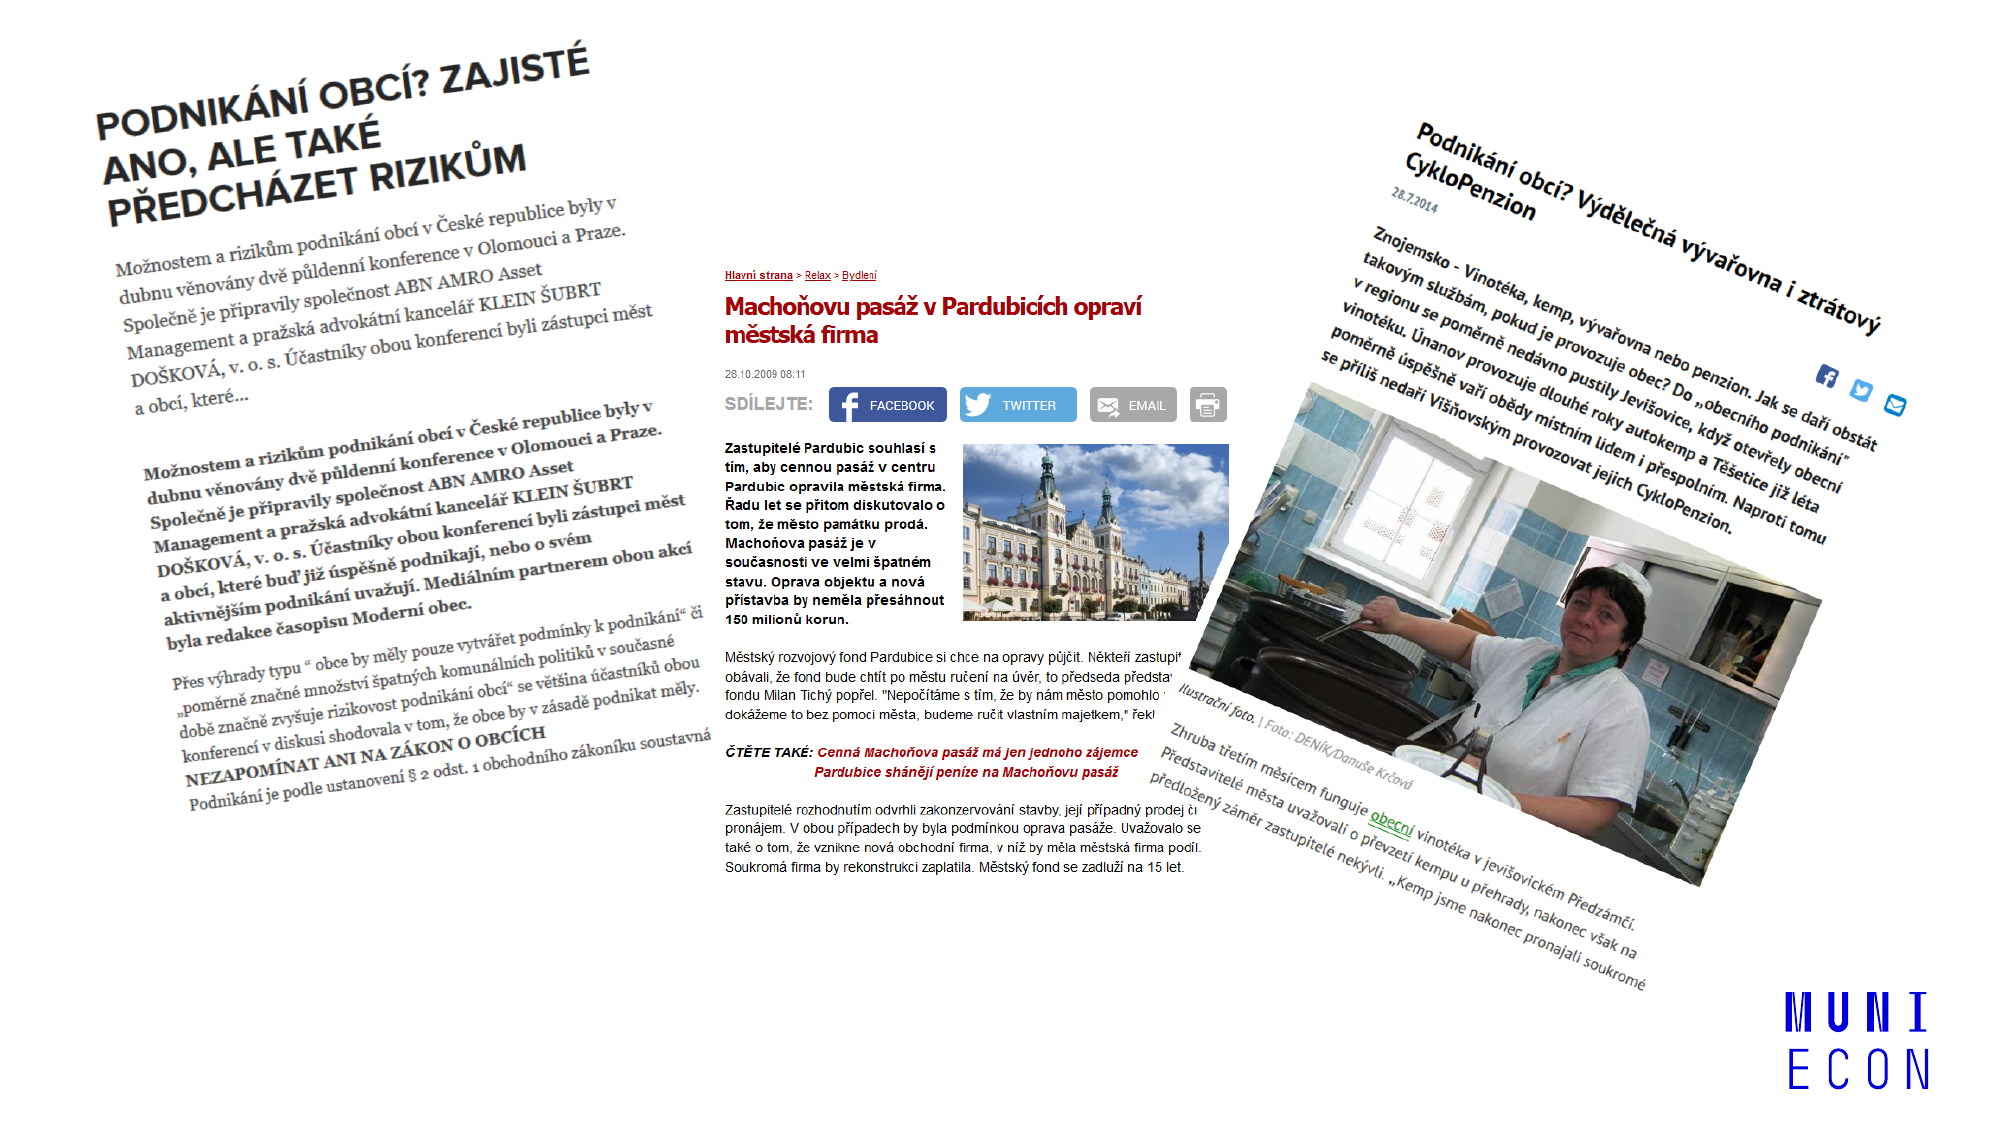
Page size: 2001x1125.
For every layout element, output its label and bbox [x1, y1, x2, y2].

picture [65, 17, 1949, 1004]
